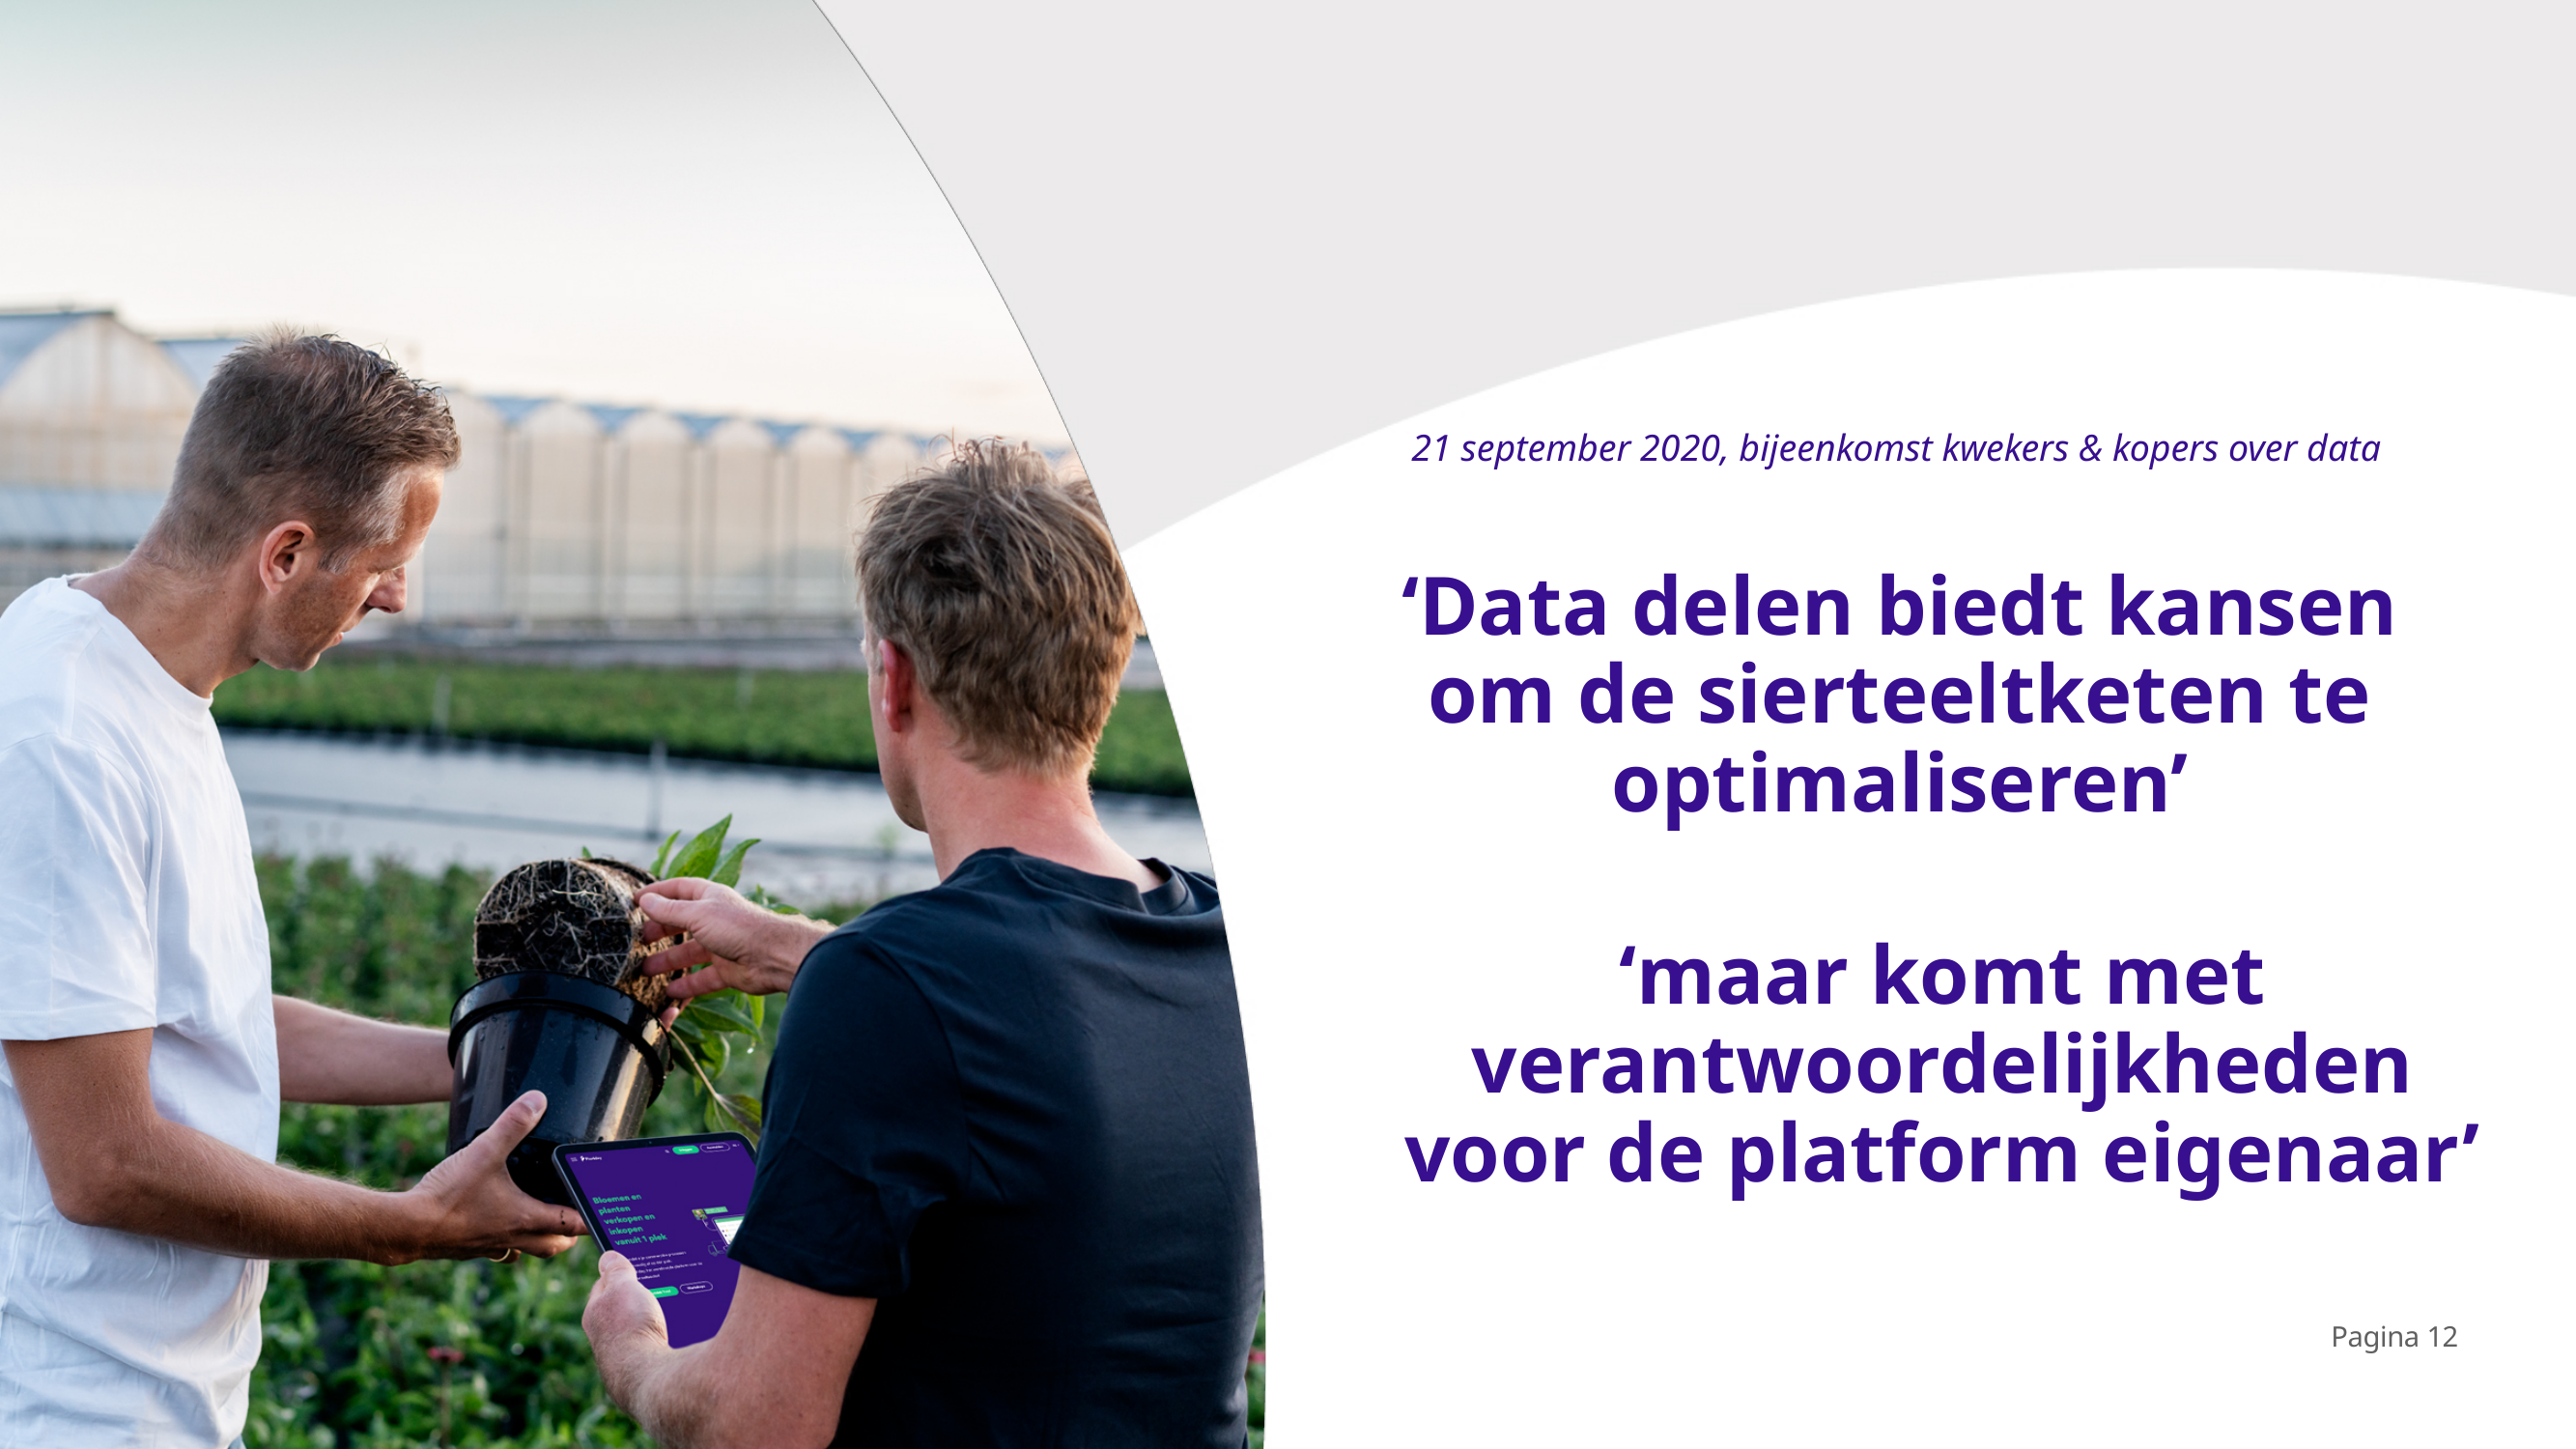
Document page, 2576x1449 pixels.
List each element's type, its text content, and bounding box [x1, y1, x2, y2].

text_box 21 september 2020, bijeenkomst kwekers & kopers over data [1411, 424, 2408, 474]
picture [0, 0, 2576, 1449]
text_box ‘Data delen biedt kansen om de sierteeltketen te optimaliseren’ [1335, 562, 2465, 910]
text_box ‘maar komt met verantwoordelijkheden voor de platform eigenaar’ [1377, 931, 2508, 1279]
